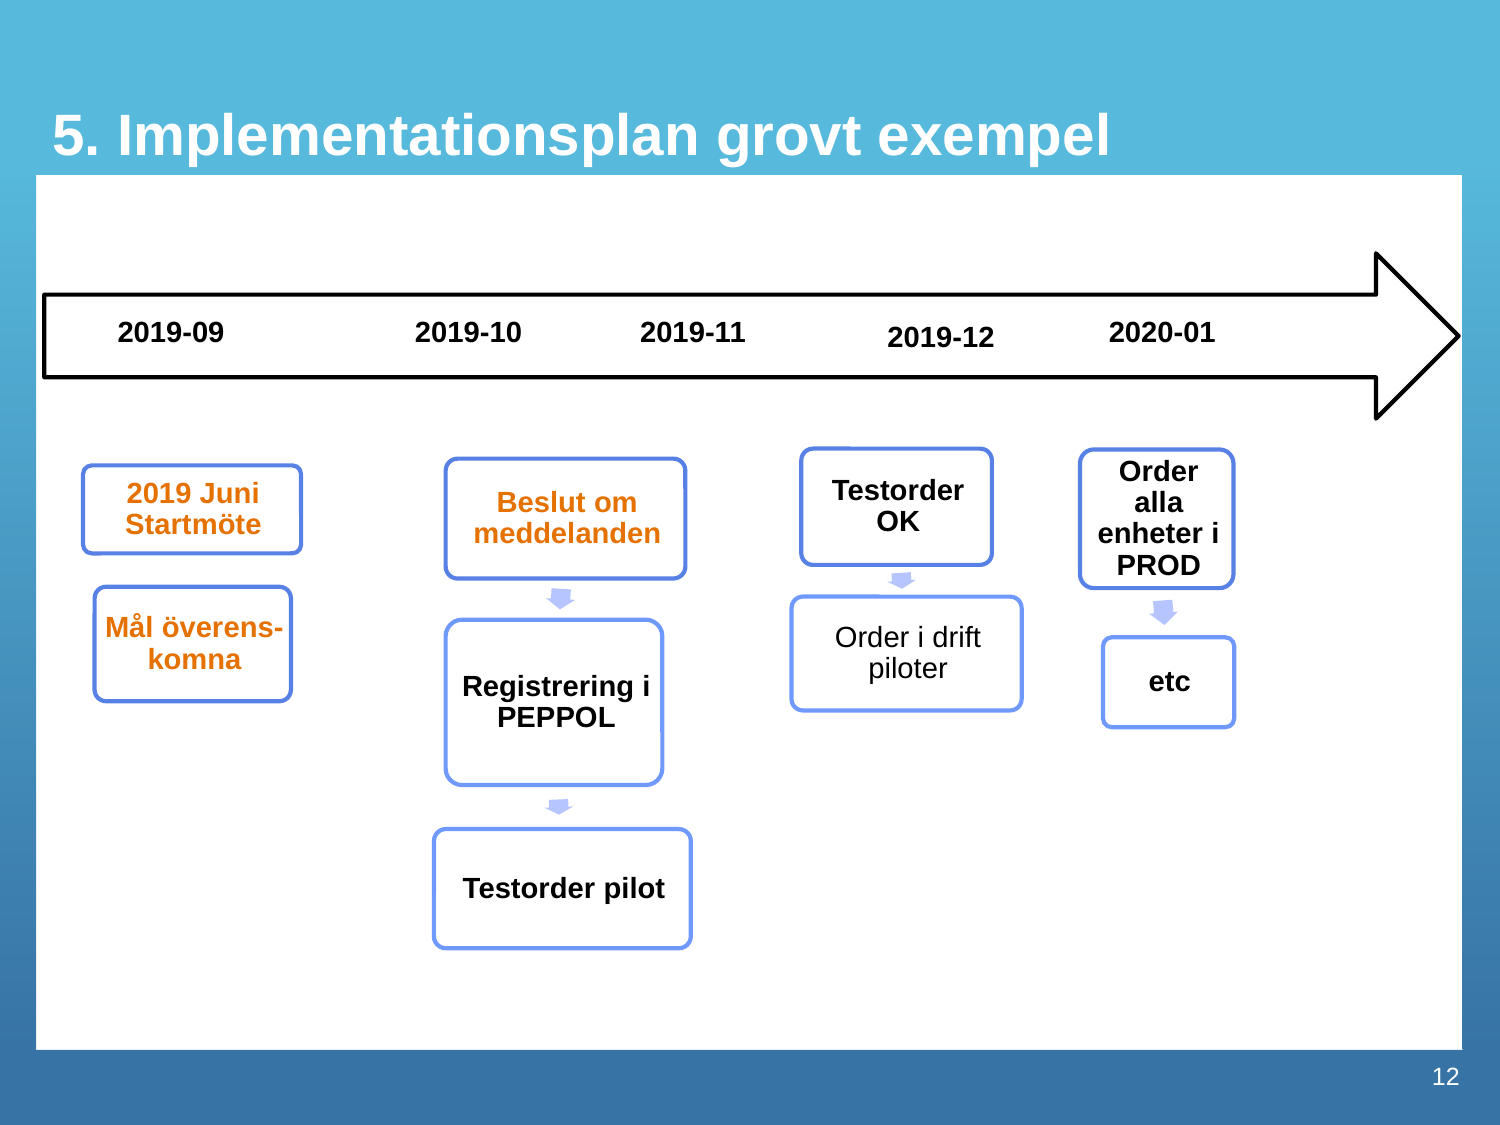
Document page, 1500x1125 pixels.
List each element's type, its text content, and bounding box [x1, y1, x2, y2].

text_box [7, 385, 1436, 1024]
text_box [44, 253, 1459, 427]
title 5. Implementationsplan grovt exempel [36, 36, 1463, 176]
text_box 12 [1162, 1037, 1475, 1113]
